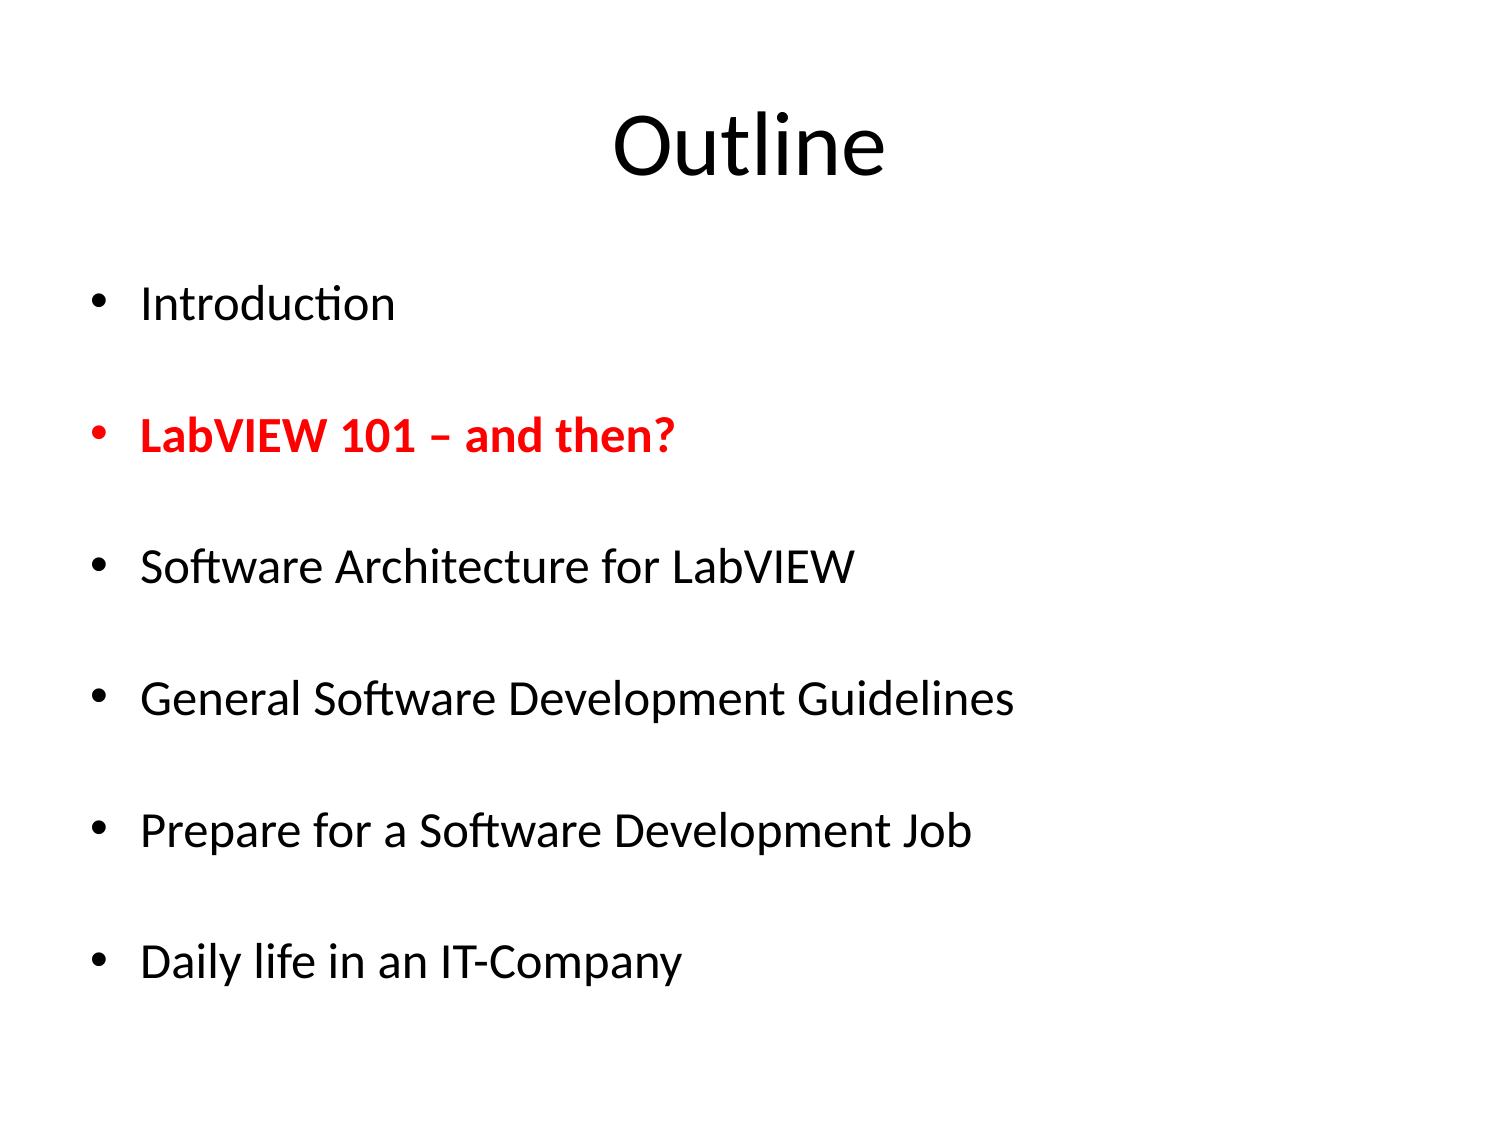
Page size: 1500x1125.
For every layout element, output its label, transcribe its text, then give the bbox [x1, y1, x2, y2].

title Outline [75, 45, 1425, 233]
list Introduction LabVIEW 101 – and then? Software Architecture for LabVIEW General Software Development Guidelines Prepare for a Software Development Job Daily life in an IT-Company [75, 262, 1425, 1005]
